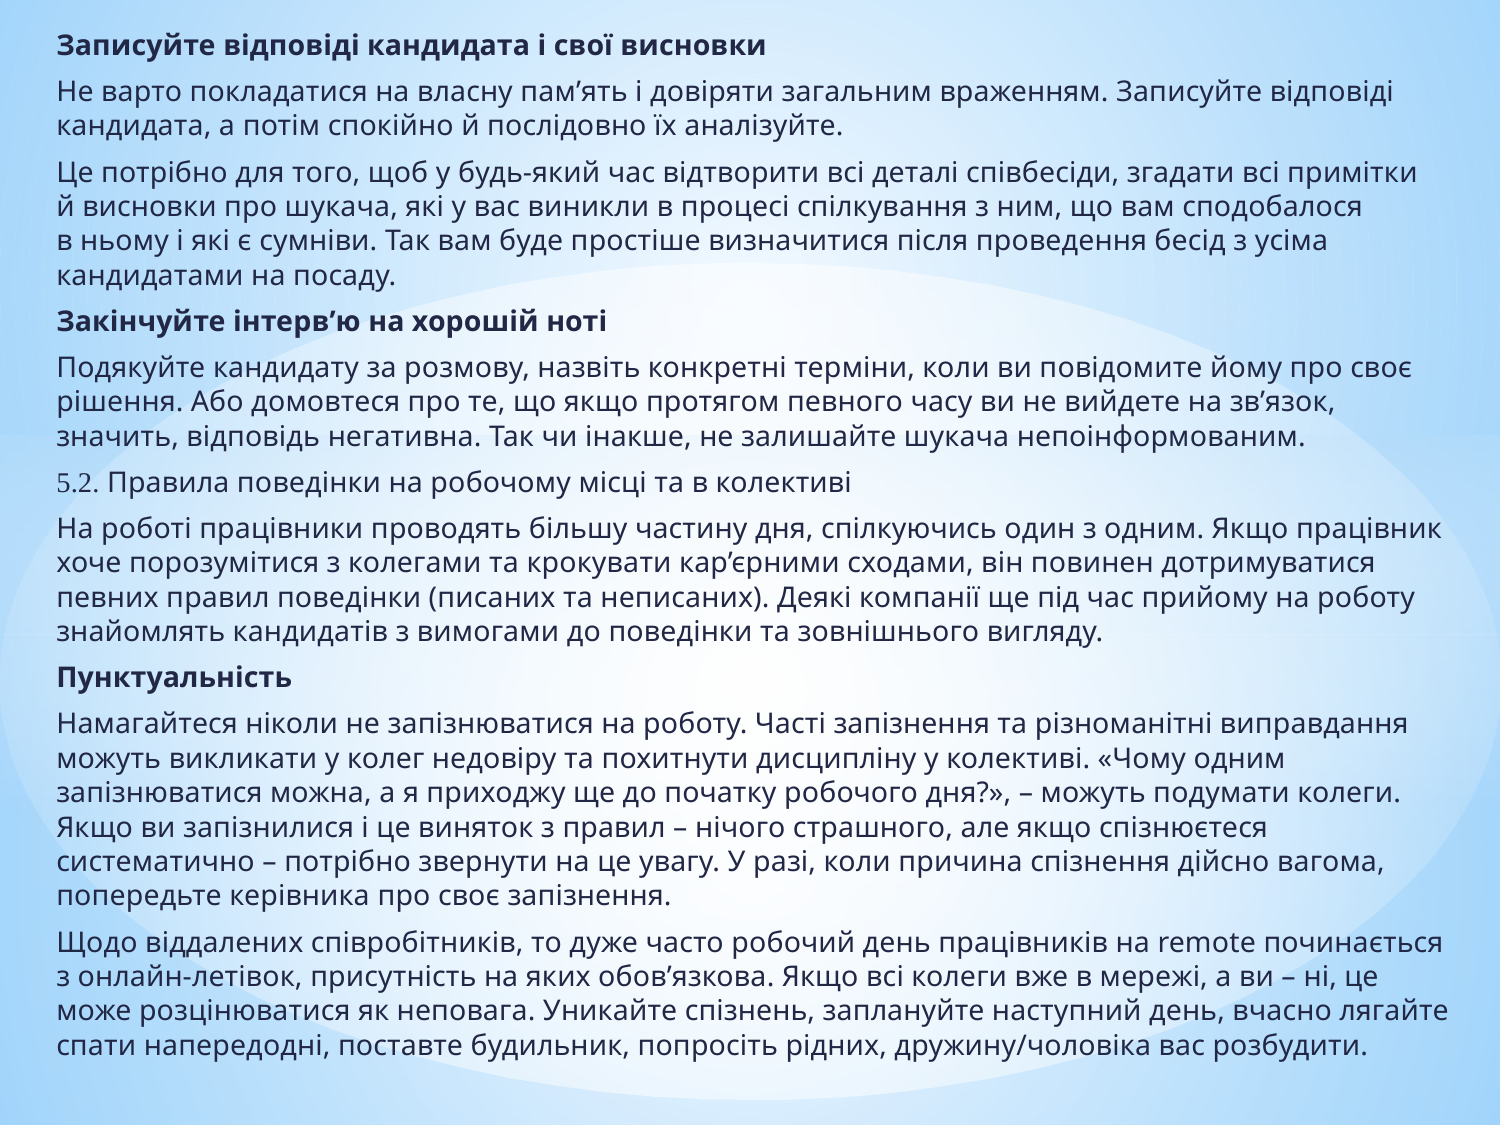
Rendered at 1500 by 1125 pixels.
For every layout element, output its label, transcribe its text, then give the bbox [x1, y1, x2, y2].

subtitle Записуйте відповіді кандидата і свої висновки Не варто покладатися на власну пам’ять і довіряти загальним враженням. Записуйте відповіді кандидата, а потім спокійно й послідовно їх аналізуйте. Це потрібно для того, щоб у будь-який час відтворити всі деталі співбесіди, згадати всі примітки й висновки про шукача, які у вас виникли в процесі спілкування з ним, що вам сподобалося в ньому і які є сумніви. Так вам буде простіше визначитися після проведення бесід з усіма кандидатами на посаду. Закінчуйте інтерв’ю на хорошій ноті Подякуйте кандидату за розмову, назвіть конкретні терміни, коли ви повідомите йому про своє рішення. Або домовтеся про те, що якщо протягом певного часу ви не вийдете на зв’язок, значить, відповідь негативна. Так чи інакше, не залишайте шукача непоінформованим. 5.2. Правила поведінки на робочому місці та в колективі На роботі працівники проводять більшу частину дня, спілкуючись один з одним. Якщо працівник хоче порозумітися з колегами та крокувати кар’єрними сходами, він повинен дотримуватися певних правил поведінки (писаних та неписаних). Деякі компанії ще під час прийому на роботу знайомлять кандидатів з вимогами до поведінки та зовнішнього вигляду. Пунктуальність Намагайтеся ніколи не запізнюватися на роботу. Часті запізнення та різноманітні виправдання можуть викликати у колег недовіру та похитнути дисципліну у колективі. «Чому одним запізнюватися можна, а я приходжу ще до початку робочого дня?», – можуть подумати колеги. Якщо ви запізнилися і це виняток з правил – нічого страшного, але якщо спізнюєтеся систематично – потрібно звернути на це увагу. У разі, коли причина спізнення дійсно вагома, попередьте керівника про своє запізнення. Щодо віддалених співробітників, то дуже часто робочий день працівників на remote починається з онлайн-летівок, присутність на яких обов’язкова. Якщо всі колеги вже в мережі, а ви – ні, це може розцінюватися як неповага. Уникайте спізнень, заплануйте наступний день, вчасно лягайте спати напередодні, поставте будильник, попросіть рідних, дружину/чоловіка вас розбудити. [41, 19, 1471, 1106]
